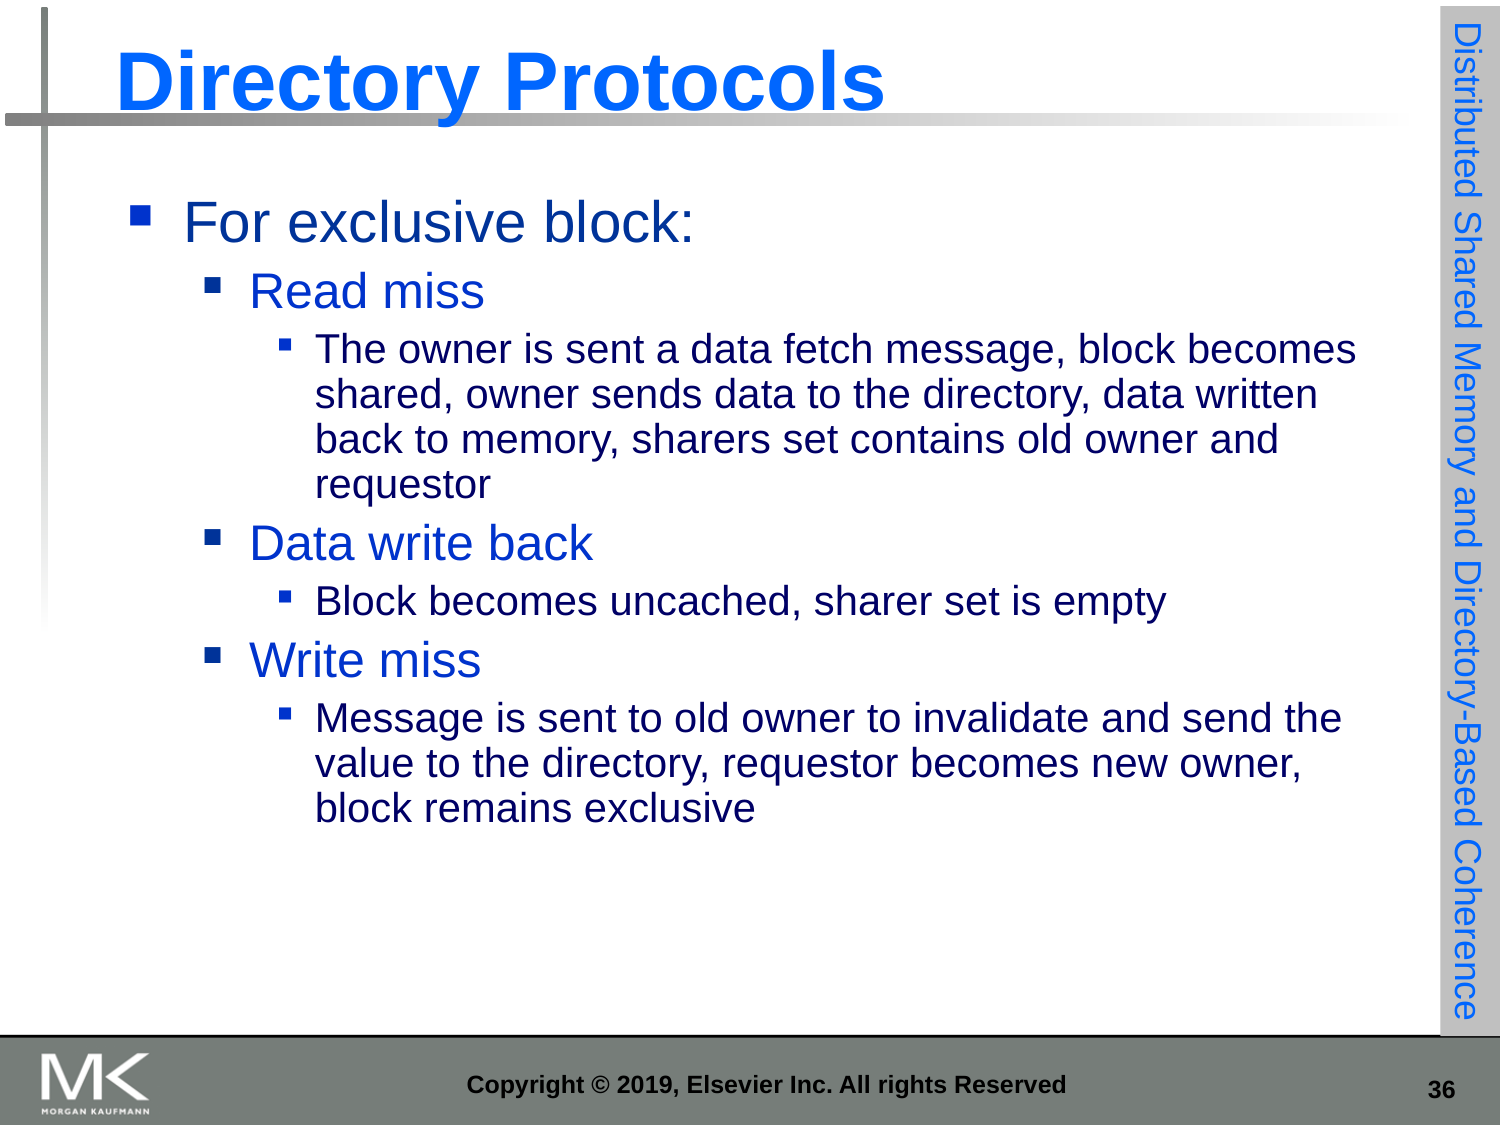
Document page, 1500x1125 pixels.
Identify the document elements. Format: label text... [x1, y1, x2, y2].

footer Copyright © 2019, Elsevier Inc. All rights Reserved [170, 1046, 1365, 1106]
picture [29, 1046, 160, 1123]
title Directory Protocols [100, 18, 1440, 135]
text_box Distributed Shared Memory and Directory-Based Coherence [1440, 6, 1500, 1037]
list For exclusive block: Read miss The owner is sent a data fetch message, block becomes shared, owner sends data to the directory, data written back to memory, sharers set contains old owner and requestor Data write back Block becomes uncached, sharer set is empty Write miss Message is sent to old owner to invalidate and send the value to the directory, requestor becomes new owner, block remains exclusive [111, 184, 1424, 1024]
